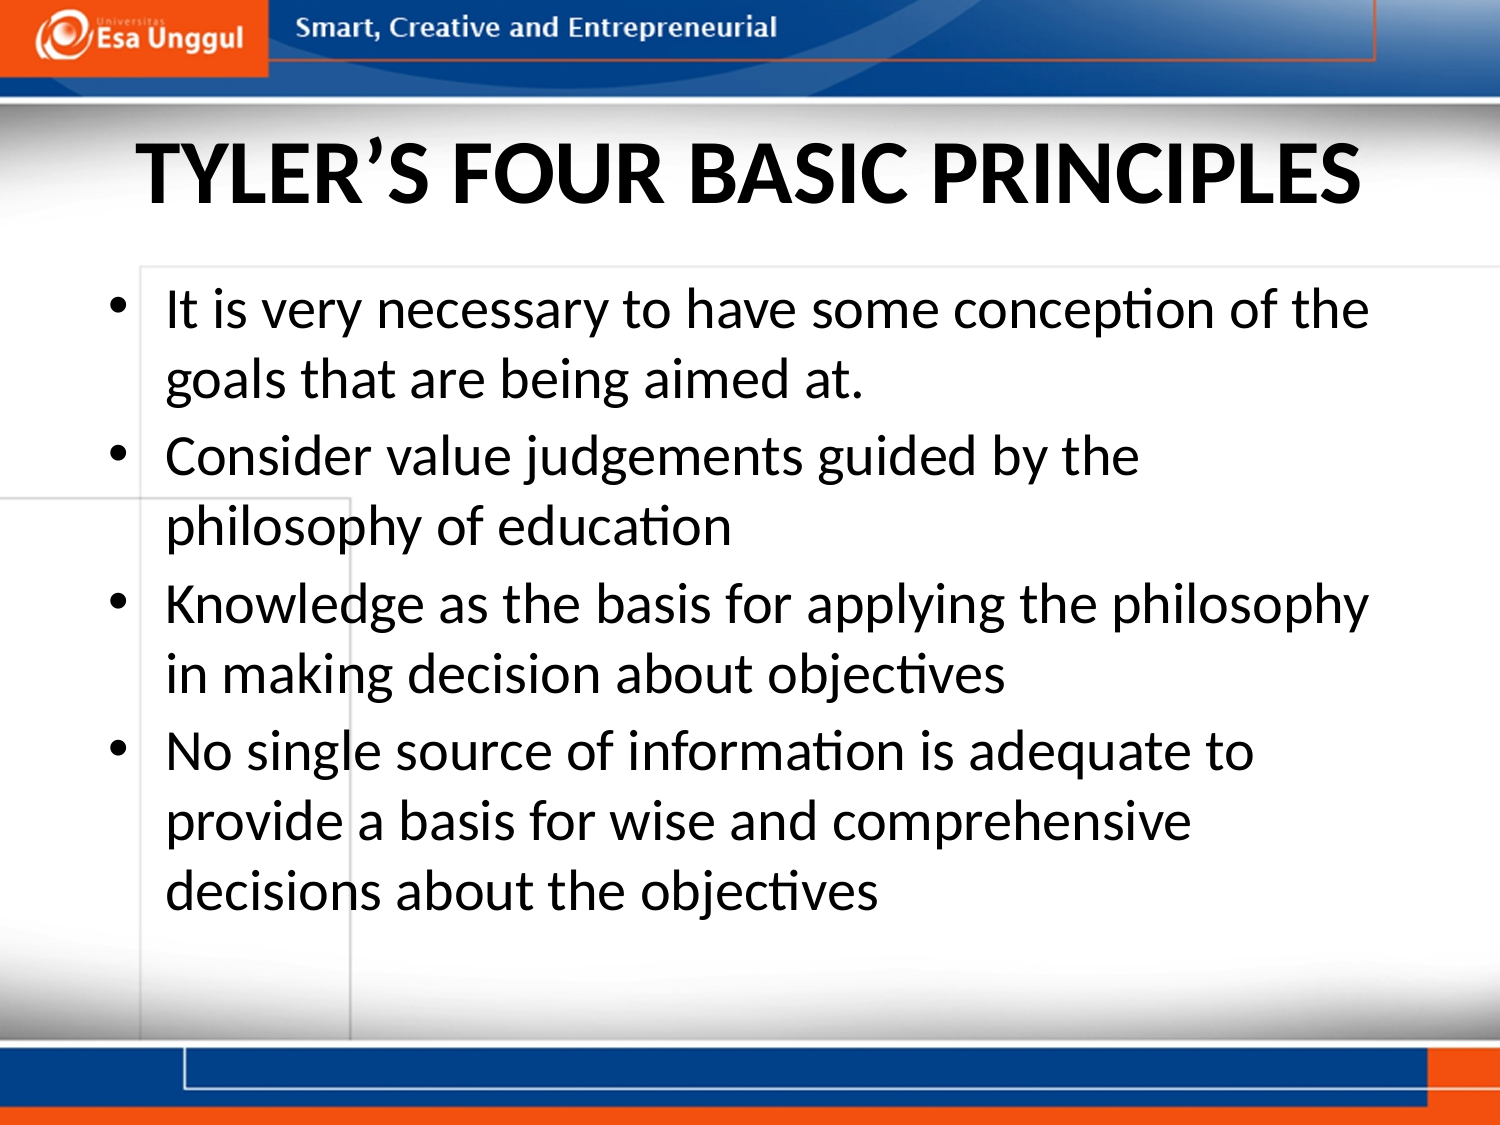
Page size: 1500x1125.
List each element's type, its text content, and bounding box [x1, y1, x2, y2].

list It is very necessary to have some conception of the goals that are being aimed at. Consider value judgements guided by the philosophy of education Knowledge as the basis for applying the philosophy in making decision about objectives No single source of information is adequate to provide a basis for wise and comprehensive decisions about the objectives [75, 262, 1425, 1005]
picture [0, 0, 1500, 1125]
title TYLER’S FOUR BASIC PRINCIPLES [75, 72, 1425, 261]
